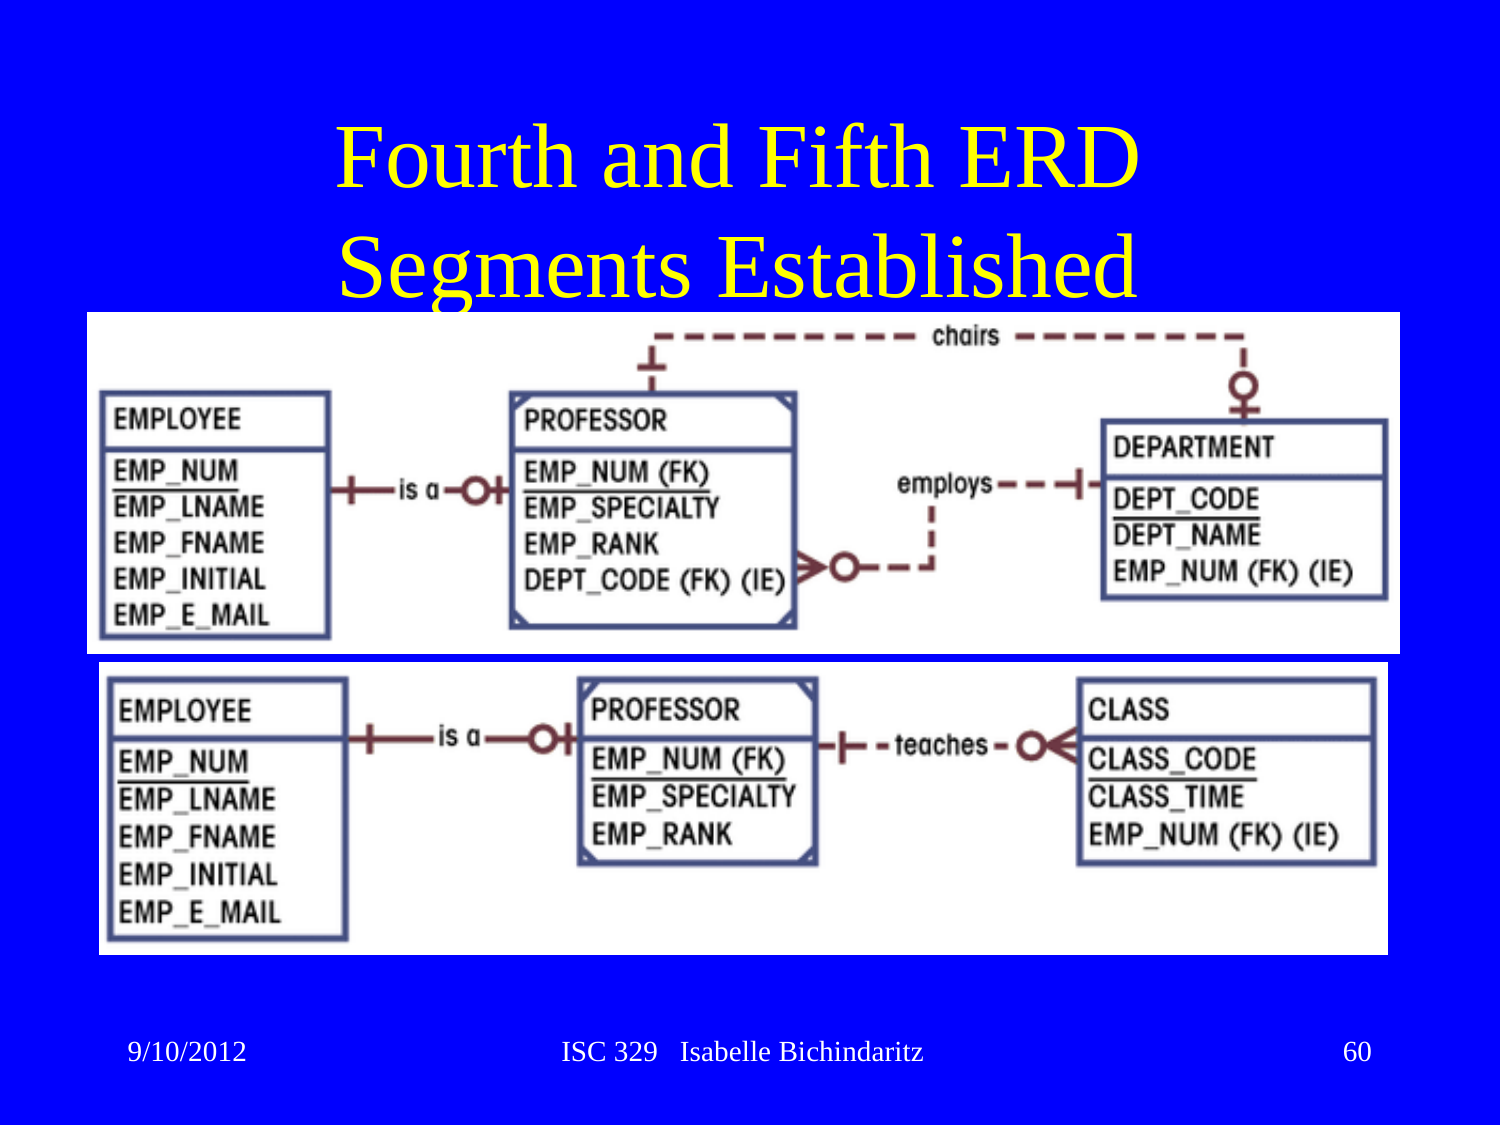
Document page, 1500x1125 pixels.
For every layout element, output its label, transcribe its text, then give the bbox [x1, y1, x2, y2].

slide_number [112, 1024, 426, 1101]
picture [99, 662, 1388, 956]
footer ISC 329 Isabelle Bichindaritz [512, 1024, 988, 1101]
picture [87, 312, 1401, 655]
title Fourth and Fifth ERD Segments Established [112, 112, 1388, 301]
slide_number 60 [1074, 1024, 1388, 1101]
